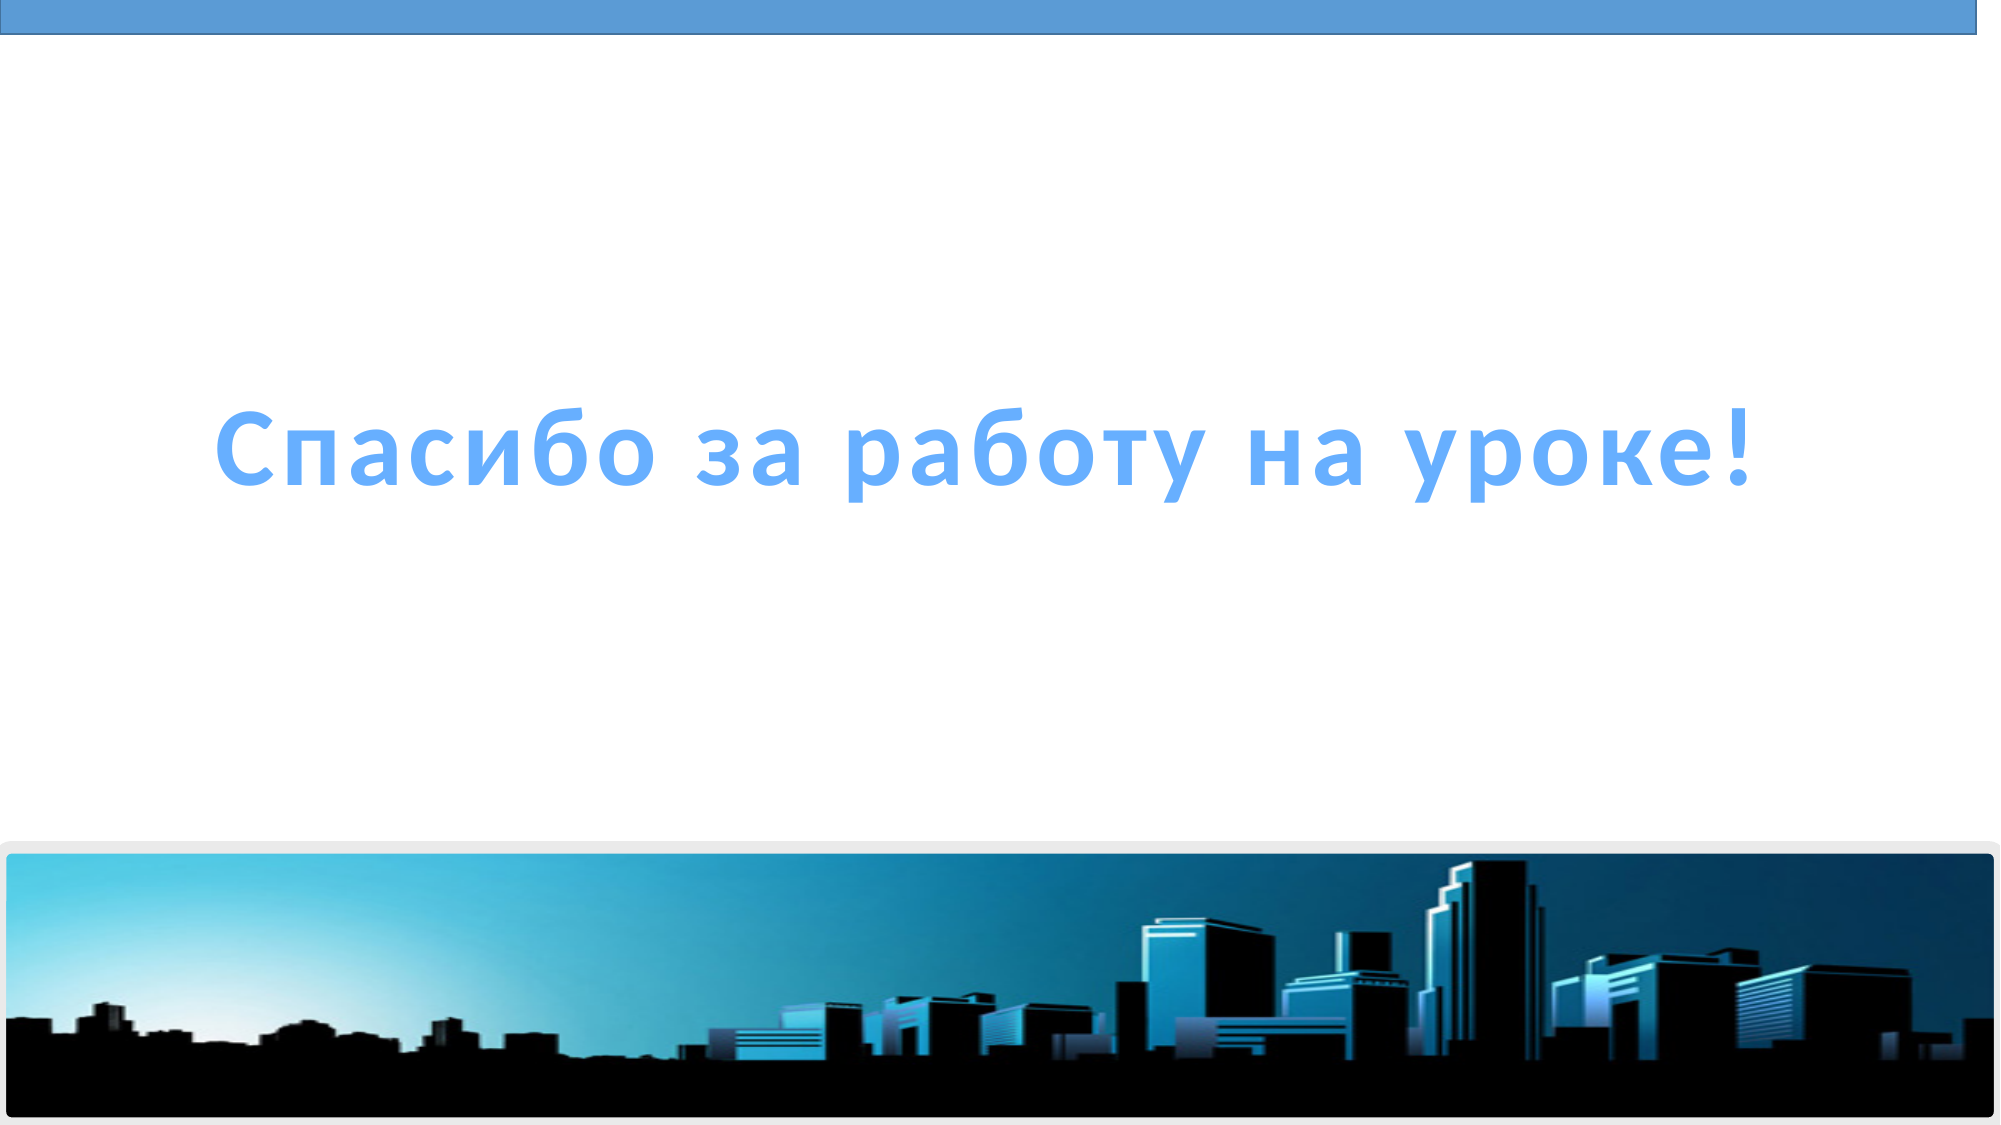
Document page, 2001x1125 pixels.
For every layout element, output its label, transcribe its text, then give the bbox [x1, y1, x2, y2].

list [0, 847, 2000, 1124]
text_box [0, 0, 1977, 35]
text_box Спасибо за работу на уроке! [200, 365, 1776, 515]
